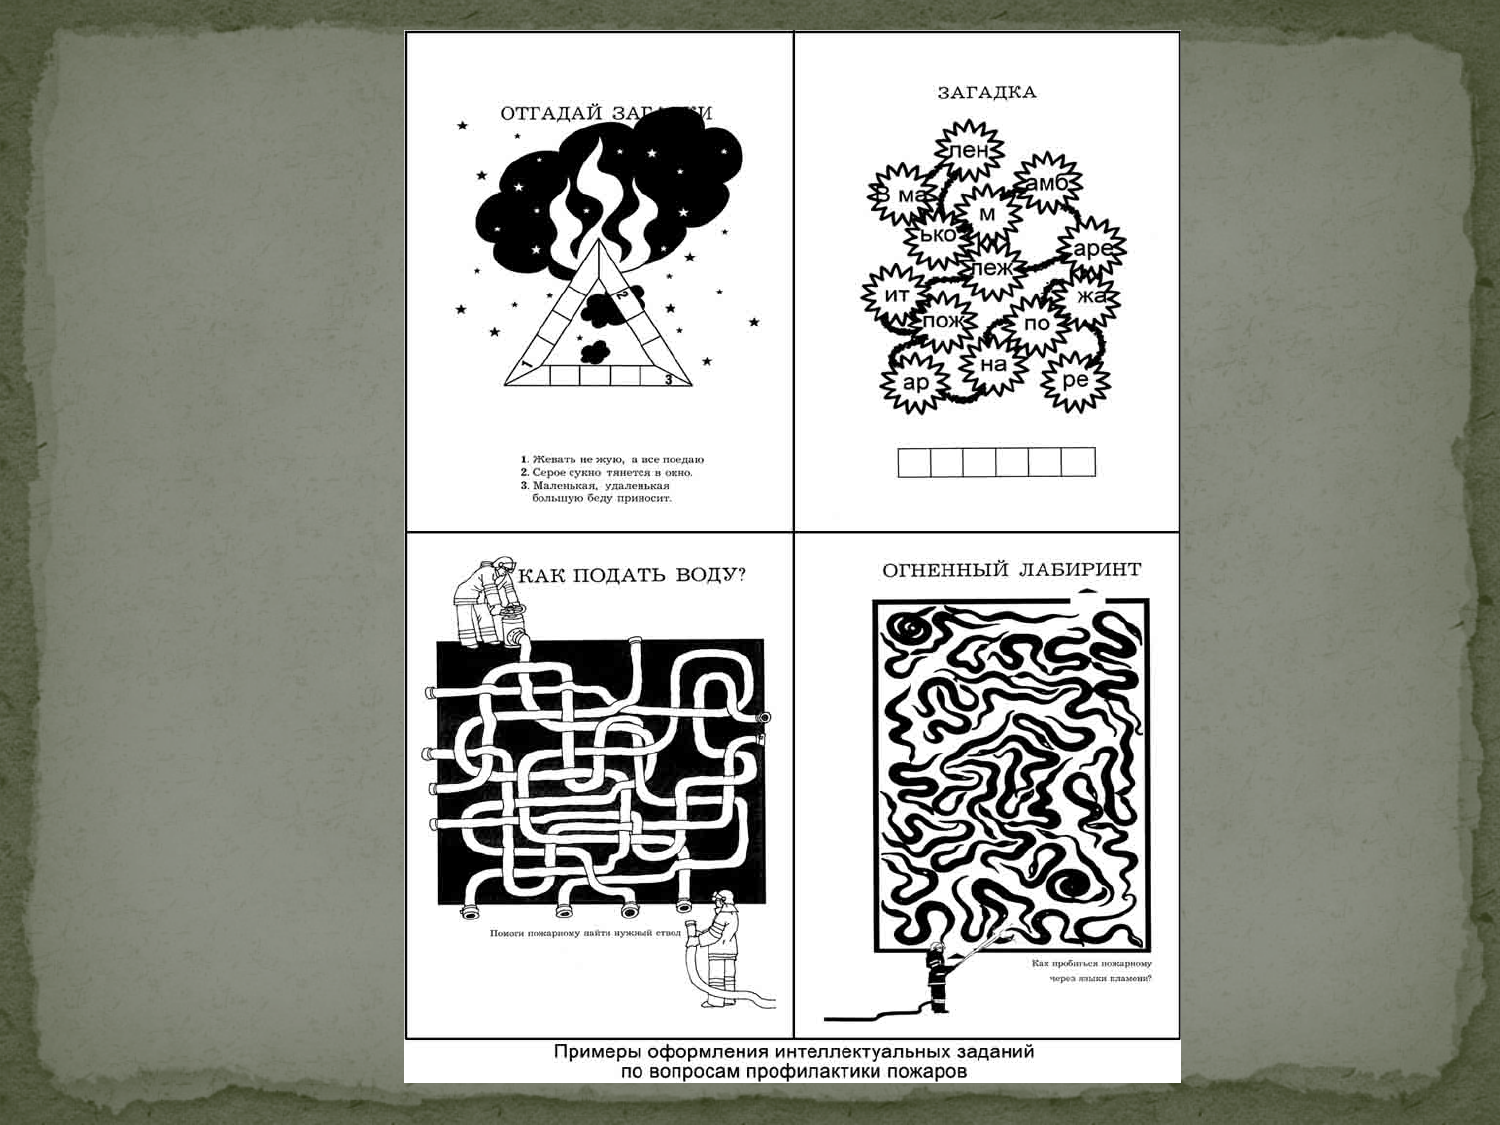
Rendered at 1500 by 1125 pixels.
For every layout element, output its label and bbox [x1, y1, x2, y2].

picture [404, 30, 1181, 1083]
